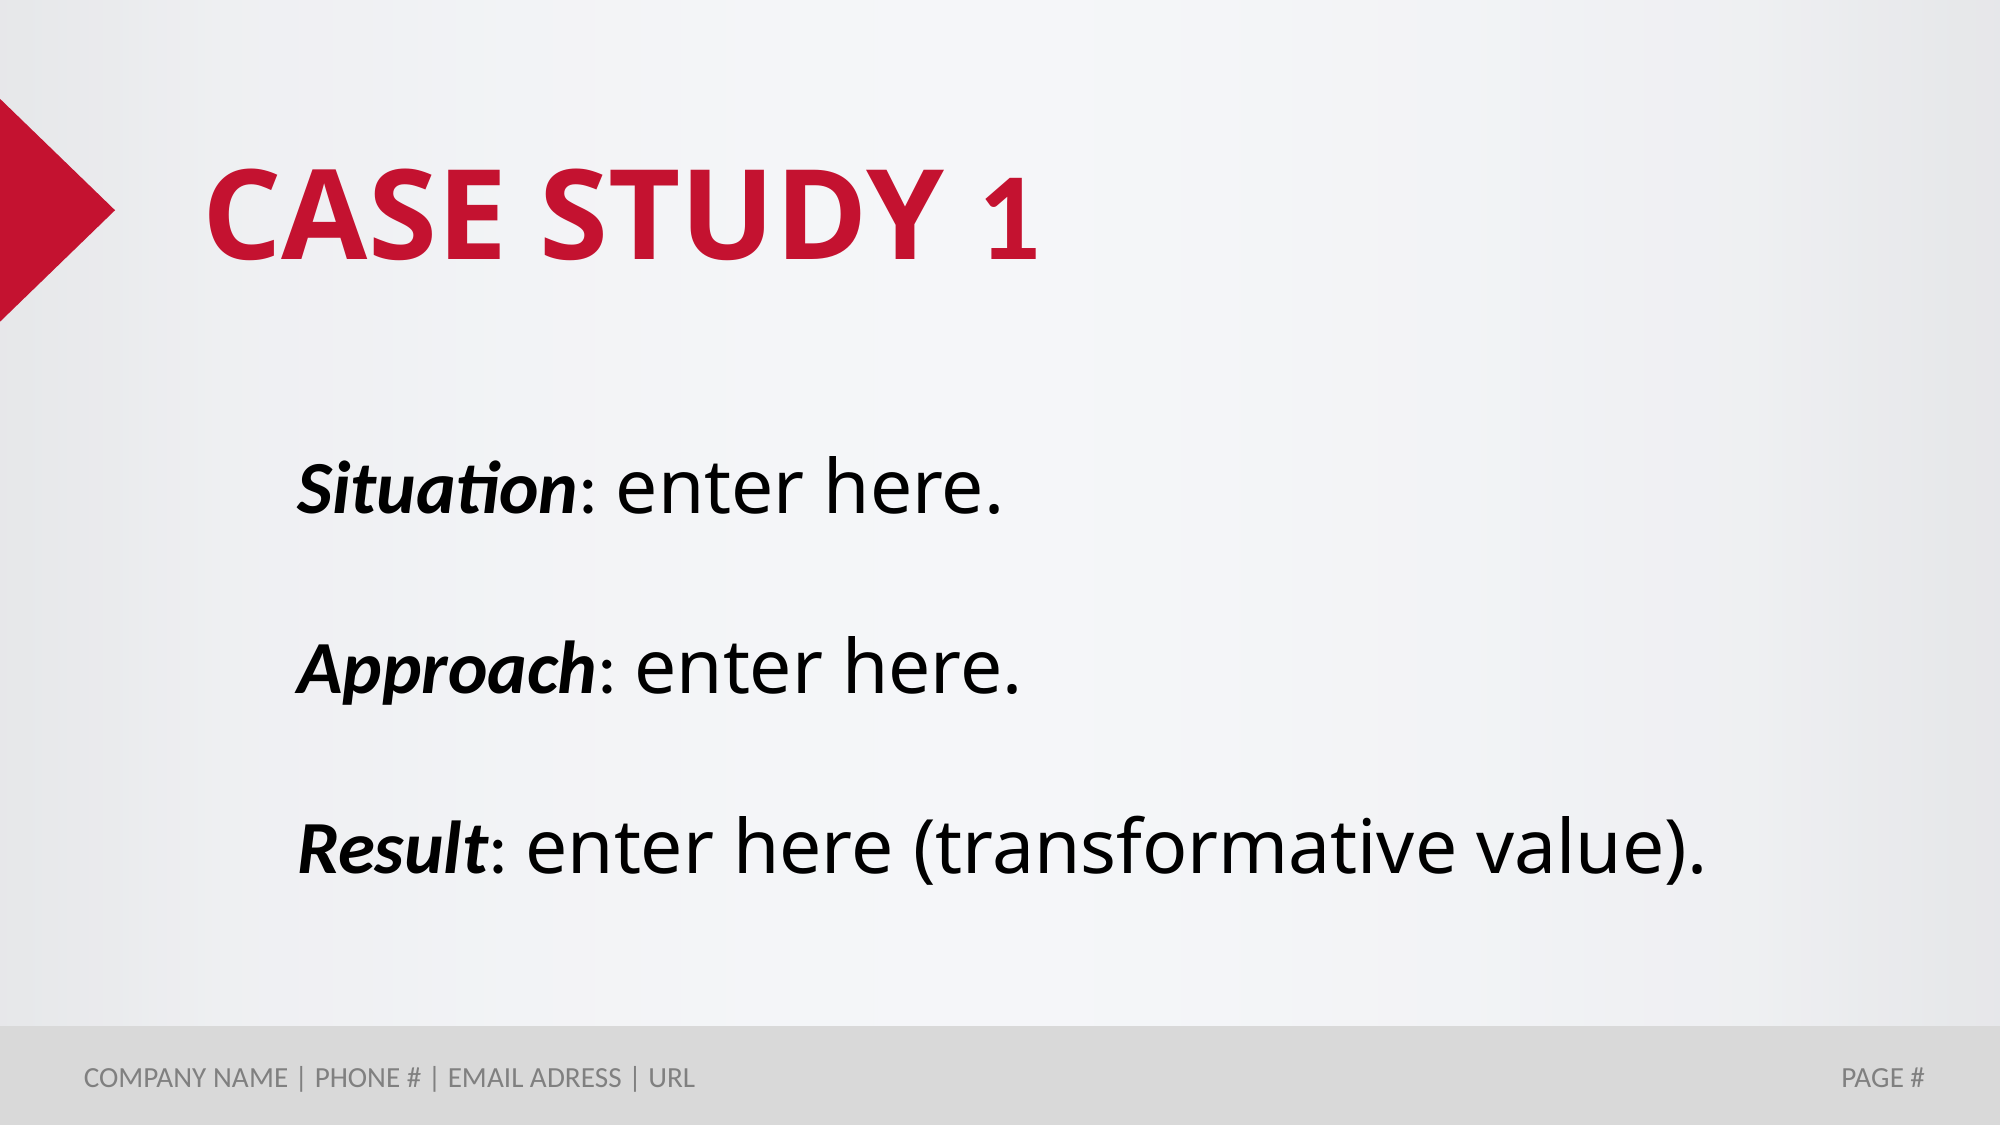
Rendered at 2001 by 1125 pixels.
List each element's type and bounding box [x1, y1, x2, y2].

text_box [0, 1026, 2000, 1125]
picture [0, 0, 2000, 1026]
